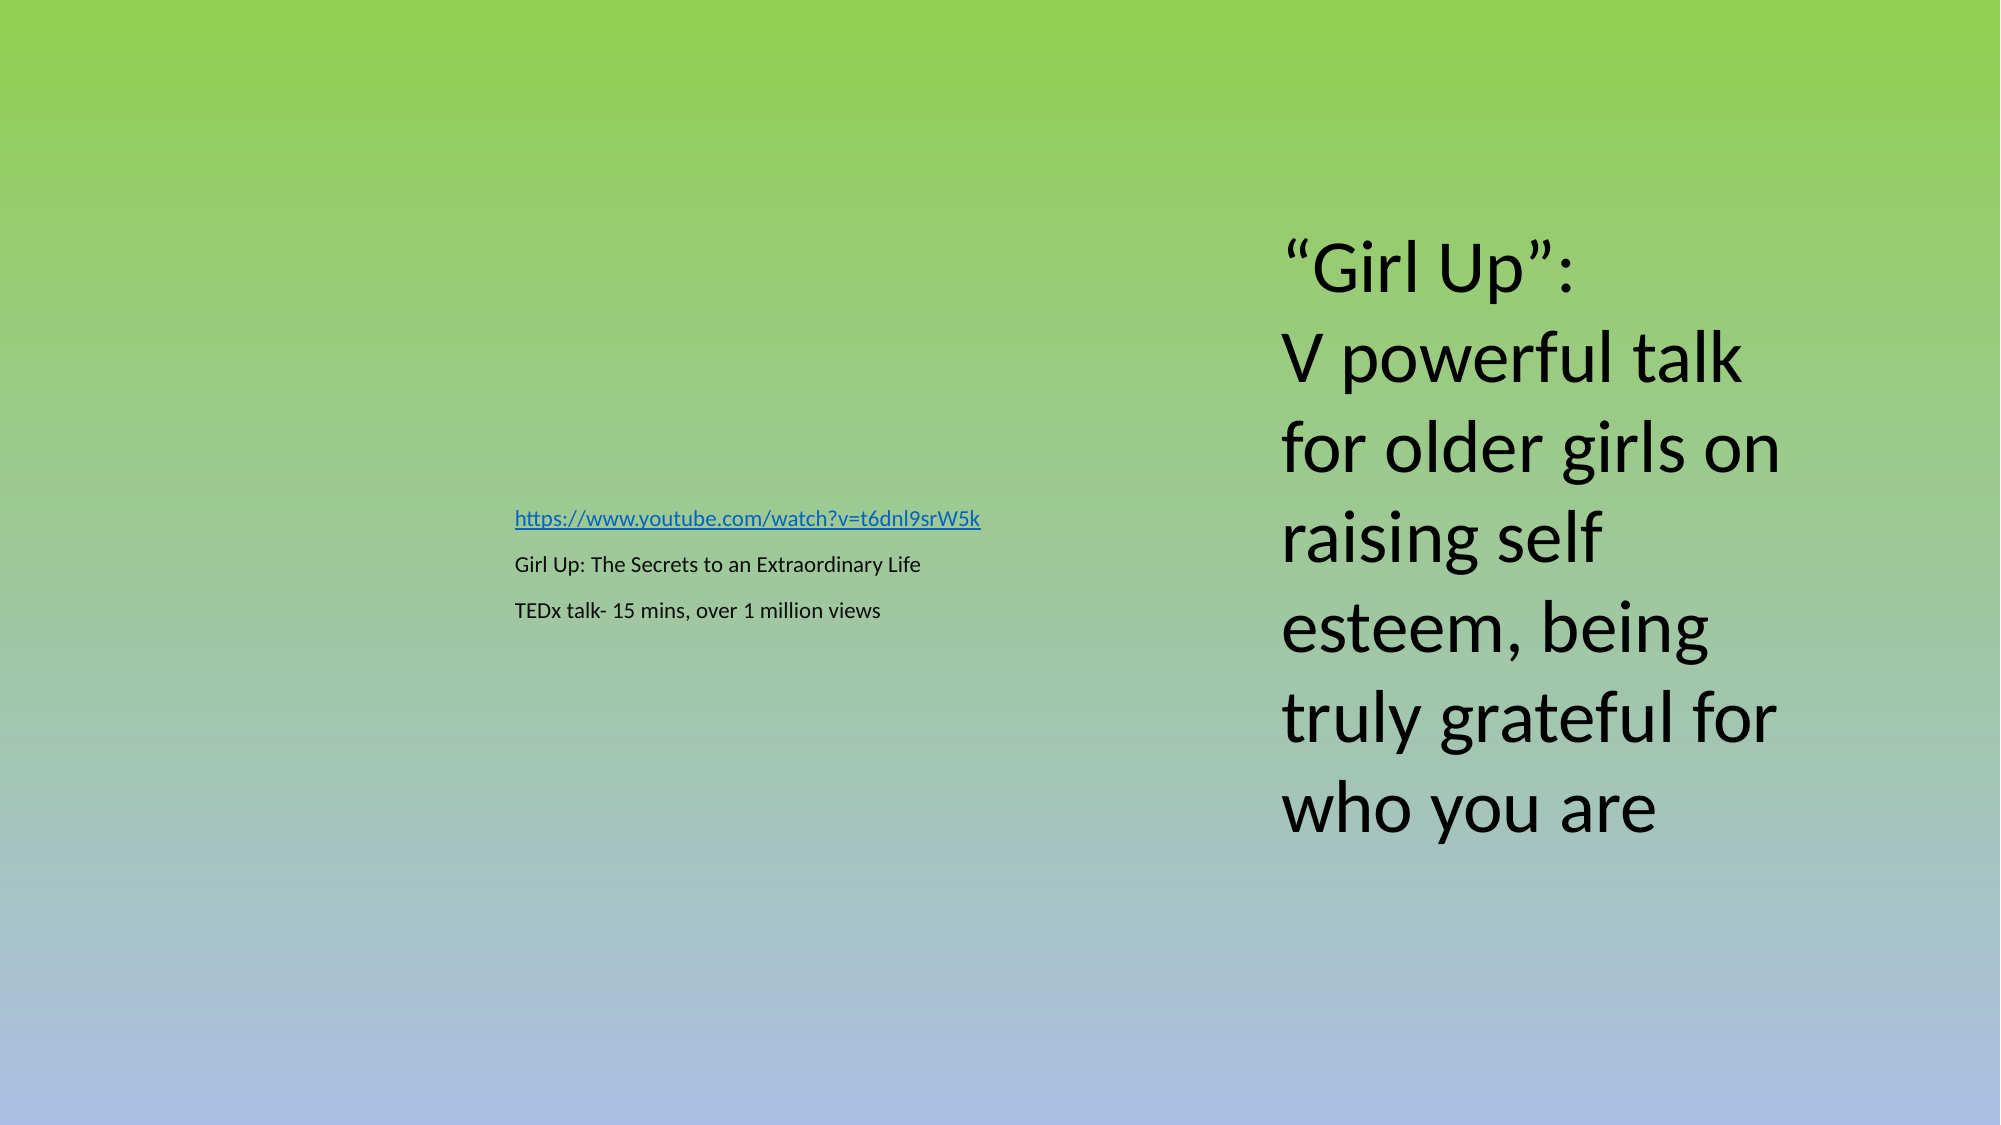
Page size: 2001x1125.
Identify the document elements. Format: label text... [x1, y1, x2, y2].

text_box “Girl Up”: V powerful talk for older girls on raising self esteem, being truly grateful for who you are [1266, 209, 1862, 855]
text_box https://www.youtube.com/watch?v=t6dnl9srW5k Girl Up: The Secrets to an Extraordinary Life TEDx talk- 15 mins, over 1 million views [499, 494, 1039, 631]
